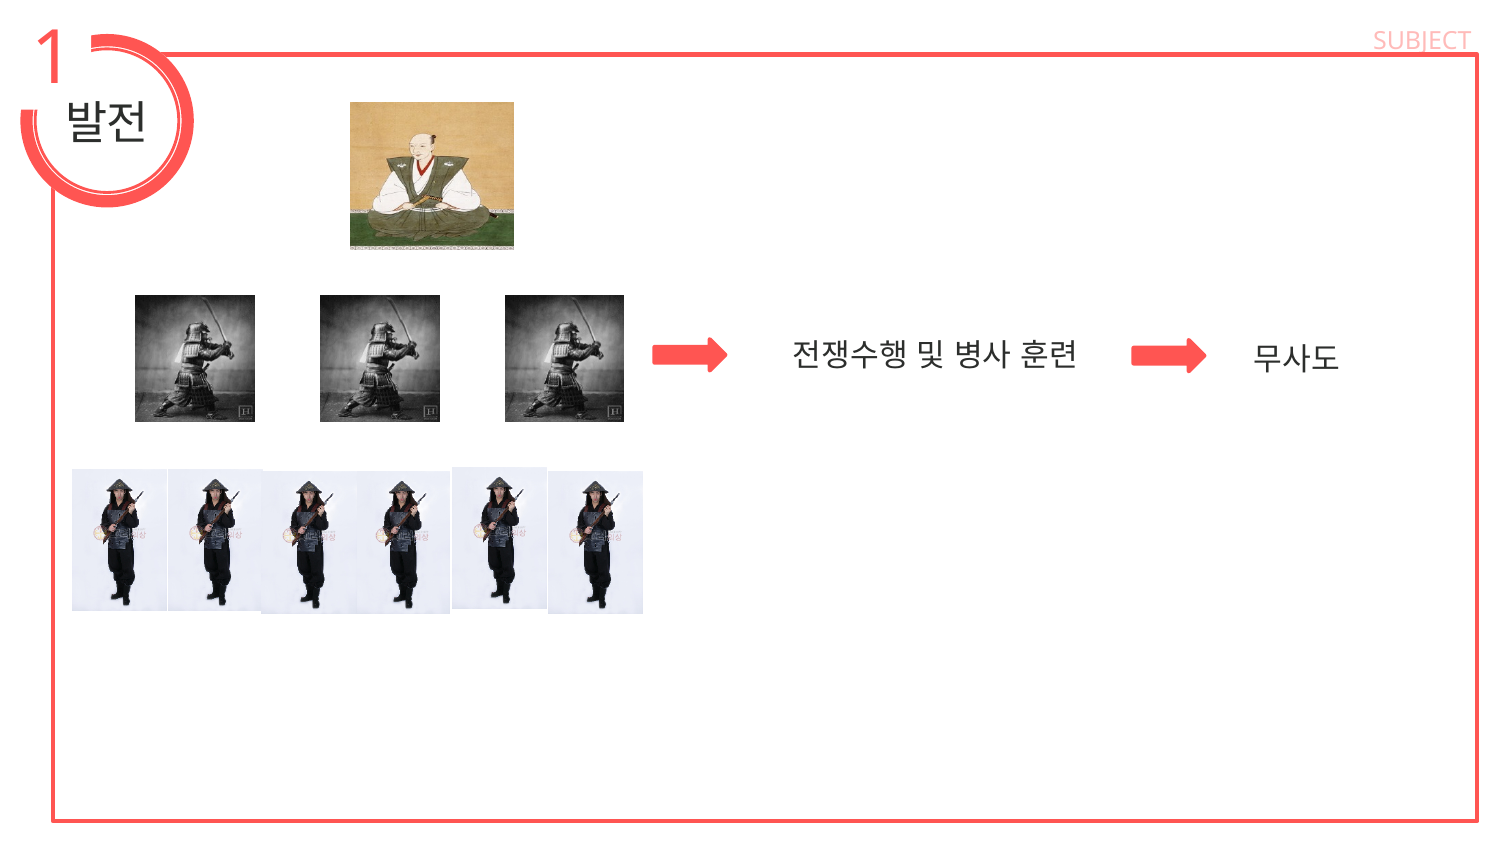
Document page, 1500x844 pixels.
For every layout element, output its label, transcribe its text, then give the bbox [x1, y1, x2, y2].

text_box SUBJECT [1358, 17, 1487, 62]
picture [320, 295, 440, 422]
picture [168, 468, 450, 614]
text_box 무사도 [1238, 332, 1355, 385]
text_box [1131, 338, 1207, 374]
picture [451, 466, 643, 614]
text_box 전쟁수행 및 병사 훈련 [778, 328, 1093, 381]
text_box 발전 [50, 86, 164, 157]
picture [504, 295, 625, 422]
picture [350, 102, 515, 251]
picture [72, 468, 167, 612]
text_box [652, 337, 728, 373]
picture [135, 295, 255, 422]
text_box 1 [16, 1, 90, 107]
